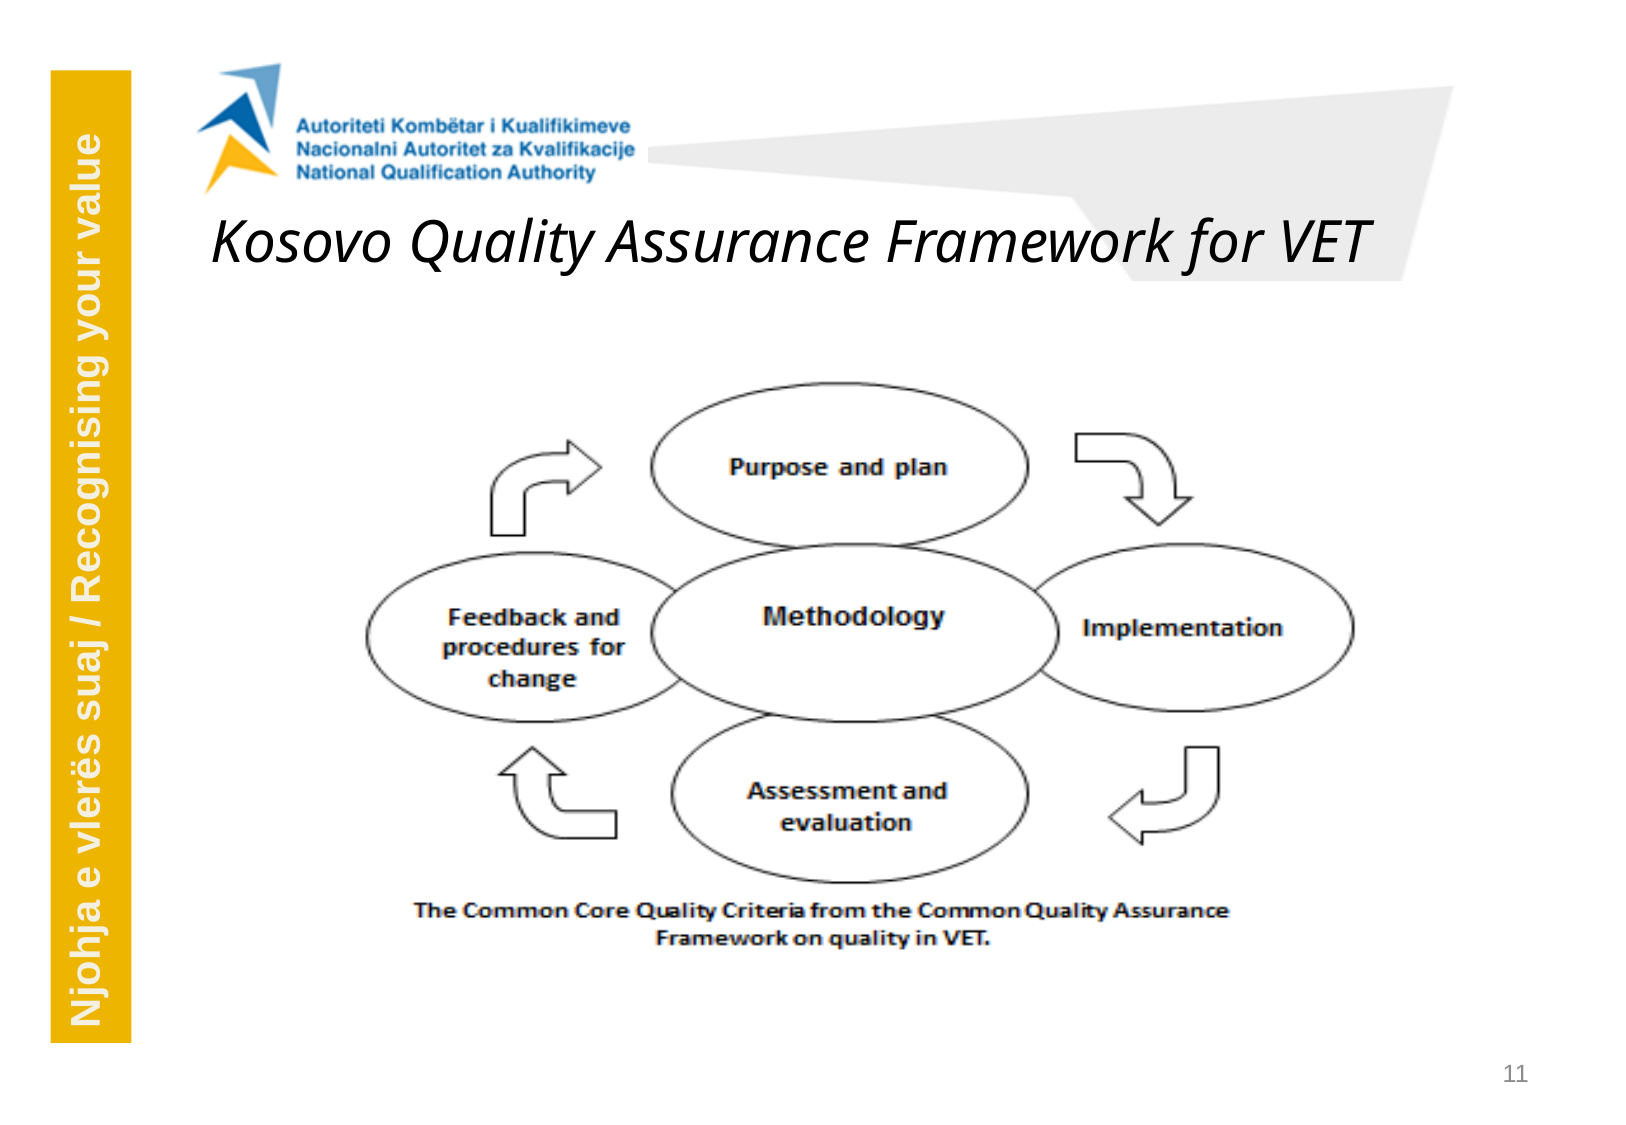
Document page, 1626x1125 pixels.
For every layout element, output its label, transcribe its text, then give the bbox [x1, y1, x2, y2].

picture [186, 58, 1523, 1044]
text_box Njohja e vlerës suaj / Recognising your value [50, 70, 132, 1043]
slide_number 11 [1164, 1042, 1544, 1103]
